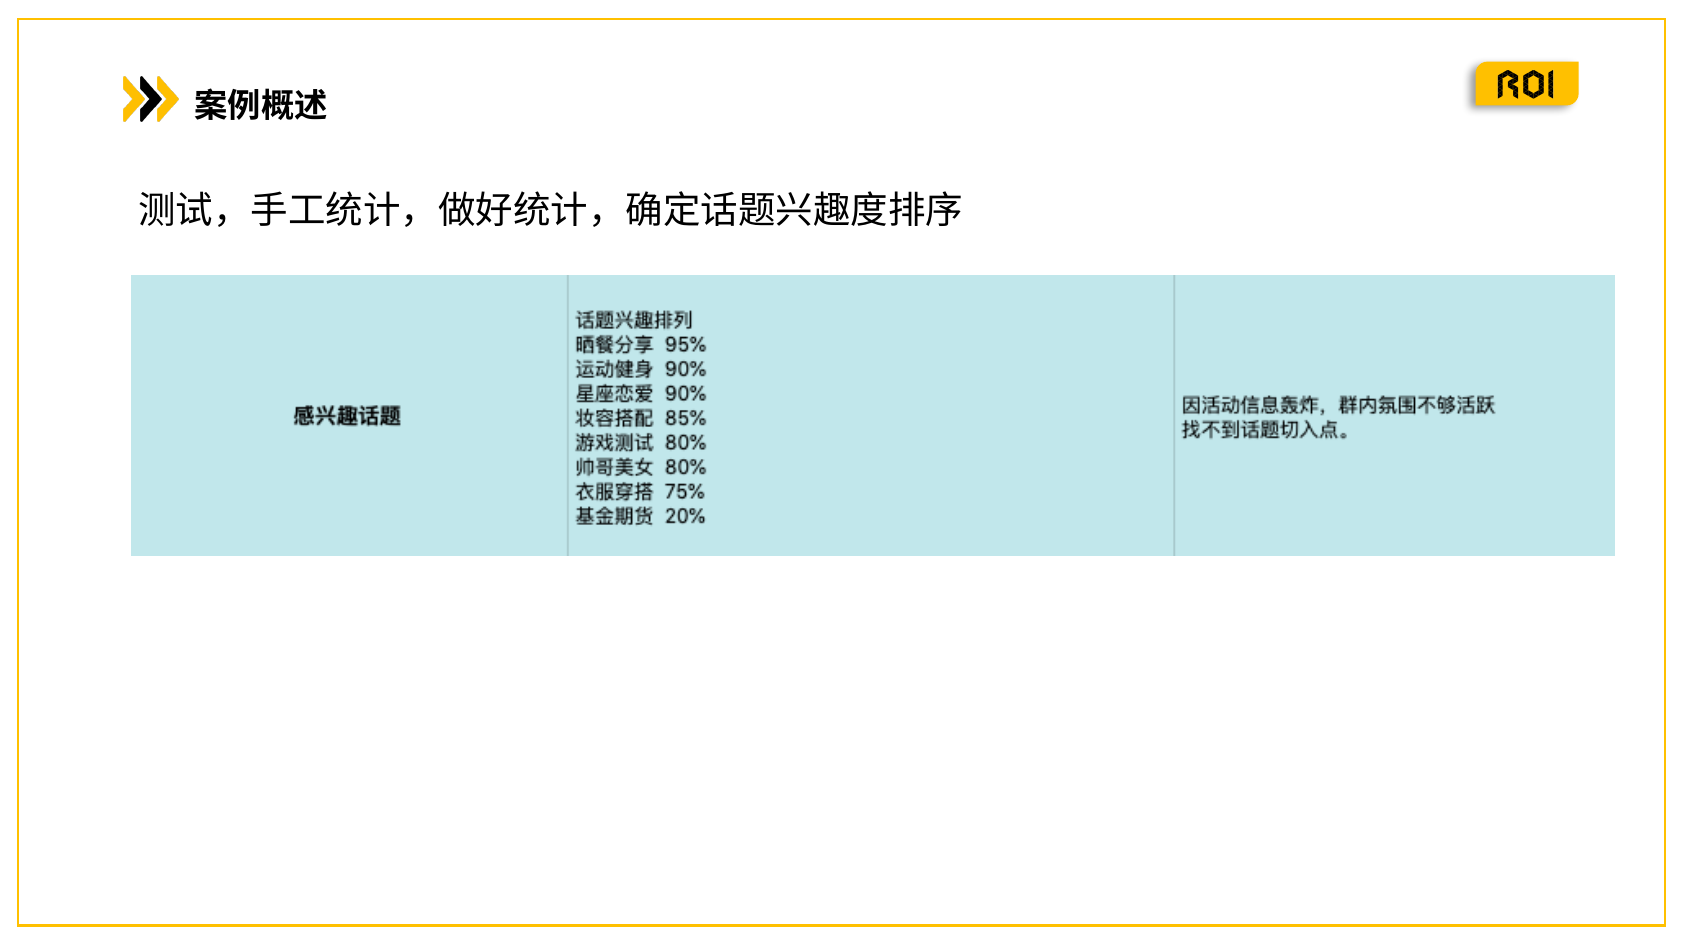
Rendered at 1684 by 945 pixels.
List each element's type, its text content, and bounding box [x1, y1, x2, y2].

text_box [1475, 61, 1579, 106]
text_box 测试，手工统计，做好统计，确定话题兴趣度排序 [123, 179, 979, 239]
picture [131, 275, 1615, 556]
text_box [123, 76, 180, 122]
text_box [17, 18, 1666, 927]
